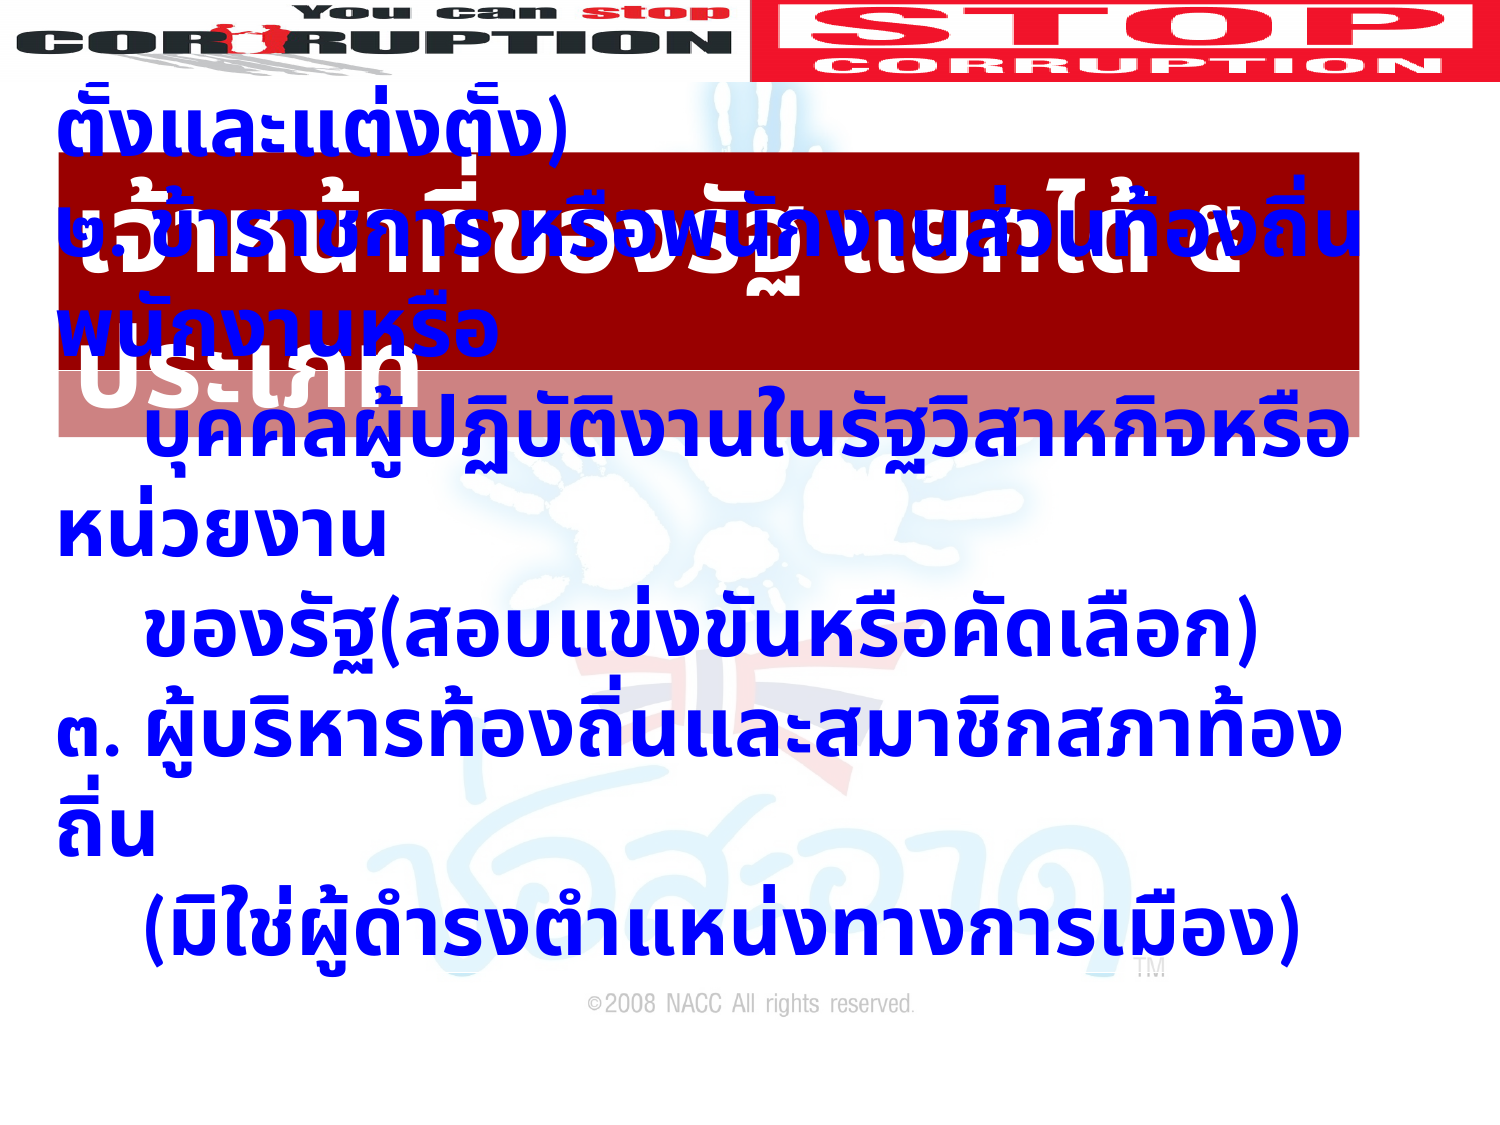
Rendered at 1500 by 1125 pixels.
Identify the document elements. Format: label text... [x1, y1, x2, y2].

text_box [748, 0, 1500, 84]
text_box [0, 0, 748, 84]
text_box เจ้าหน้าที่ของรัฐ แยกได้ ๕ ประเภท [58, 152, 1360, 370]
title ๑. ผู้ดำรงตำแหน่งทางการเมือง (เลือกตั้งและแต่งตั้ง) ๒. ข้าราชการ หรือพนักงานส่วนท้องถิ่น พนักงานหรือ บุคคลผู้ปฏิบัติงานในรัฐวิสาหกิจหรือหน่วยงาน ของรัฐ(สอบแข่งขันหรือคัดเลือก) ๓. ผู้บริหารท้องถิ่นและสมาชิกสภาท้องถิ่น (มิใช่ผู้ดำรงตำแหน่งทางการเมือง) [54, 370, 1407, 973]
